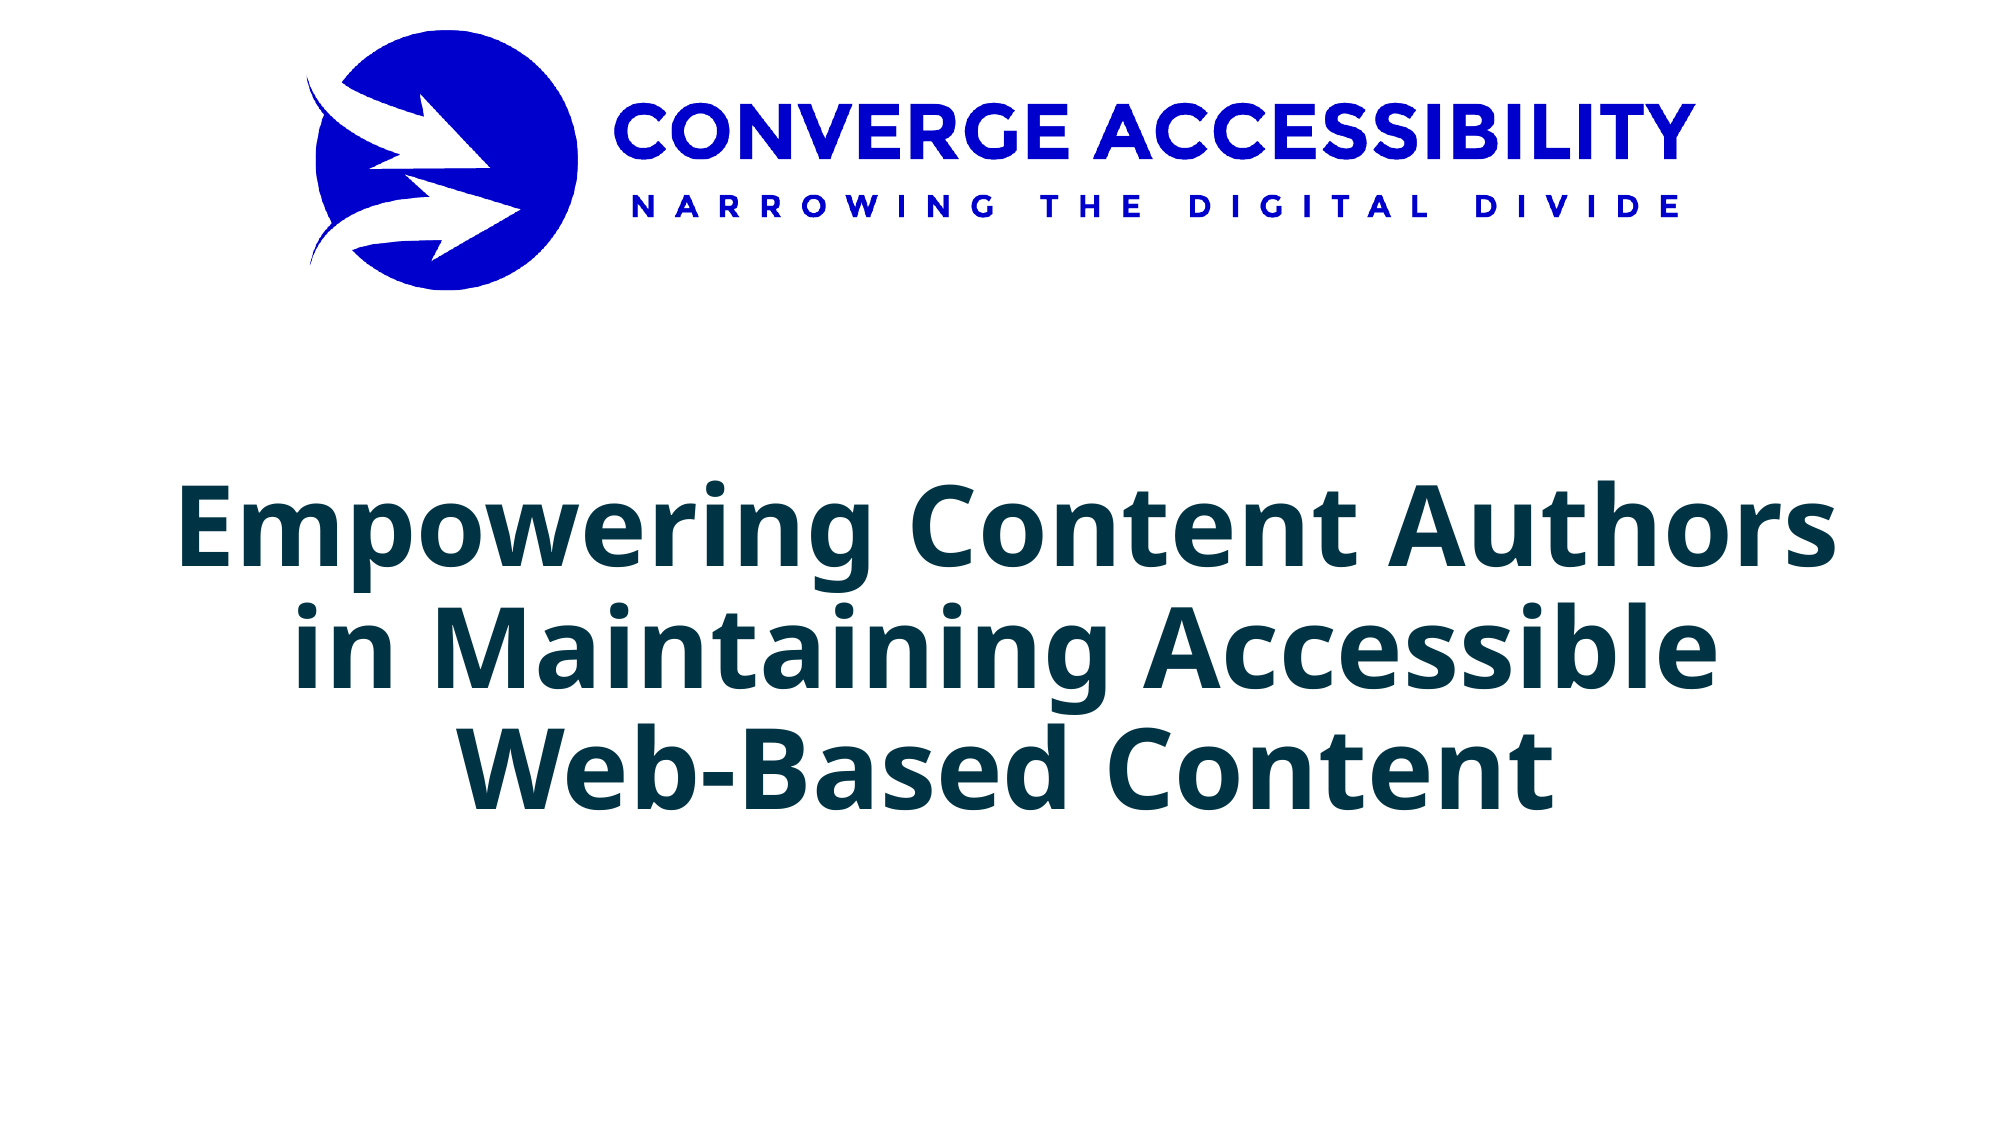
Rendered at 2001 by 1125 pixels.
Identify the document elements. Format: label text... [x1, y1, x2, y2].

picture [294, 22, 1706, 184]
title Empowering Content Authors in Maintaining Accessible Web-Based Content [140, 184, 1873, 842]
